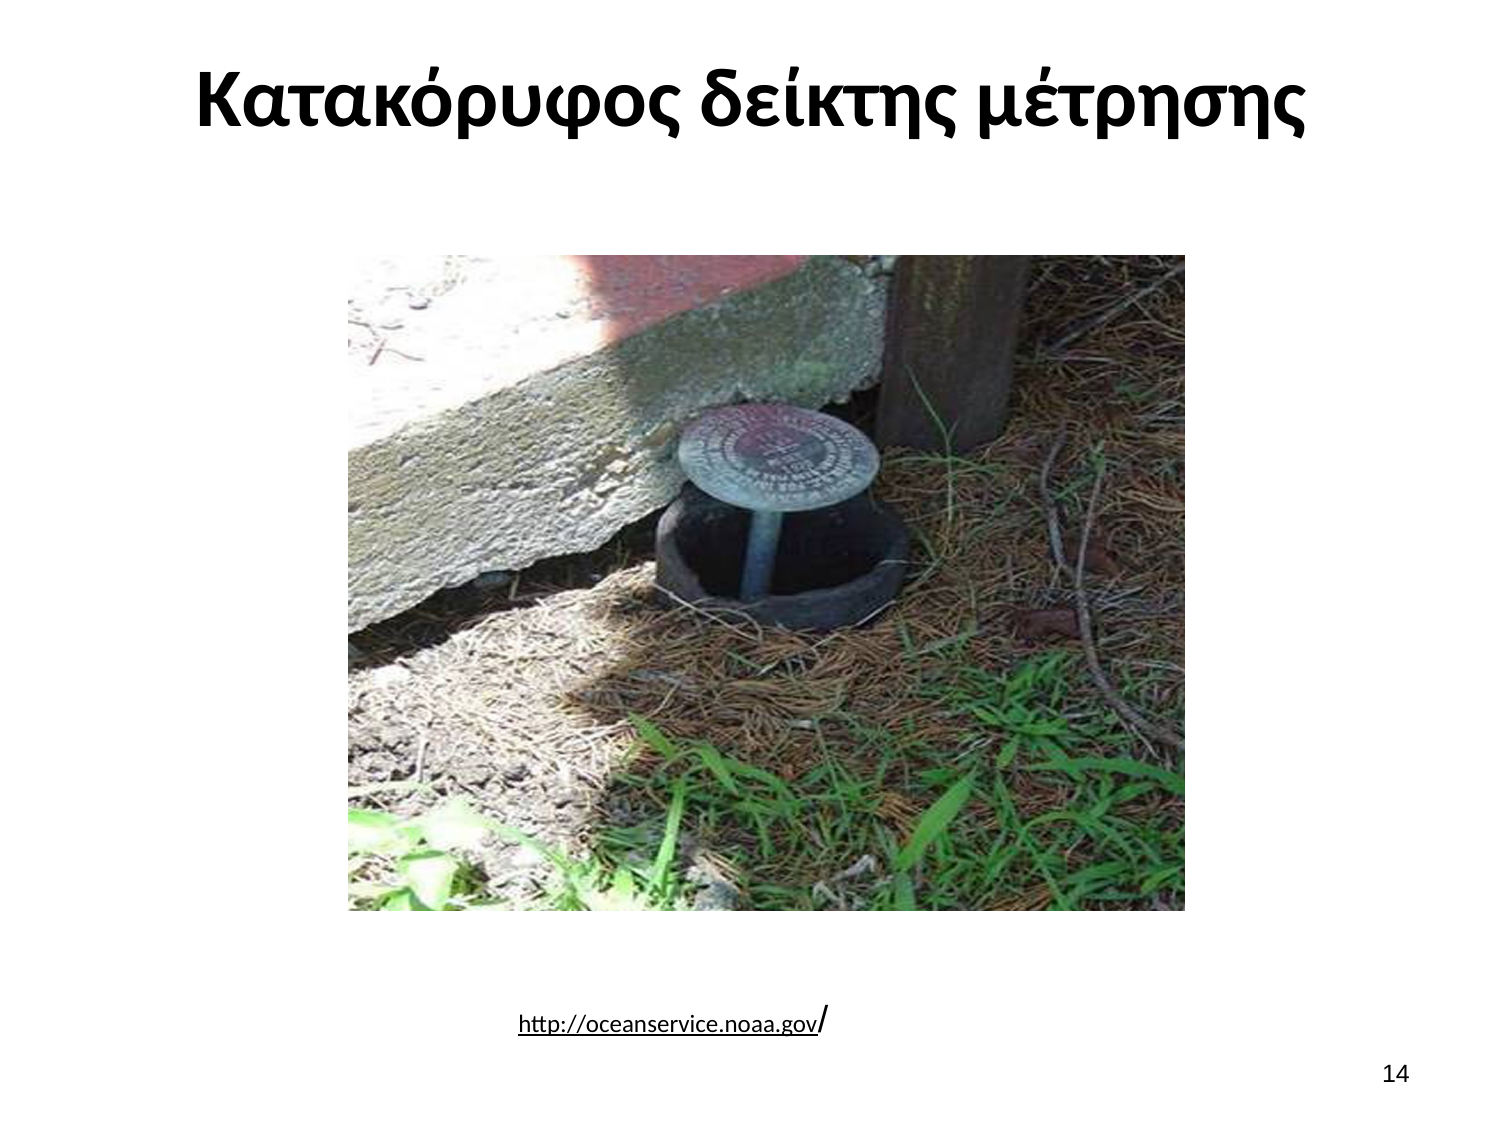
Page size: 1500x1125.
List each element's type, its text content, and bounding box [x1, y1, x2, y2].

title Κατακόρυφος δείκτης μέτρησης [76, 19, 1427, 169]
slide_number 13 [1074, 1042, 1425, 1103]
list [348, 255, 1186, 912]
text_box http://oceanservice.noaa.gov/ [503, 987, 844, 1048]
